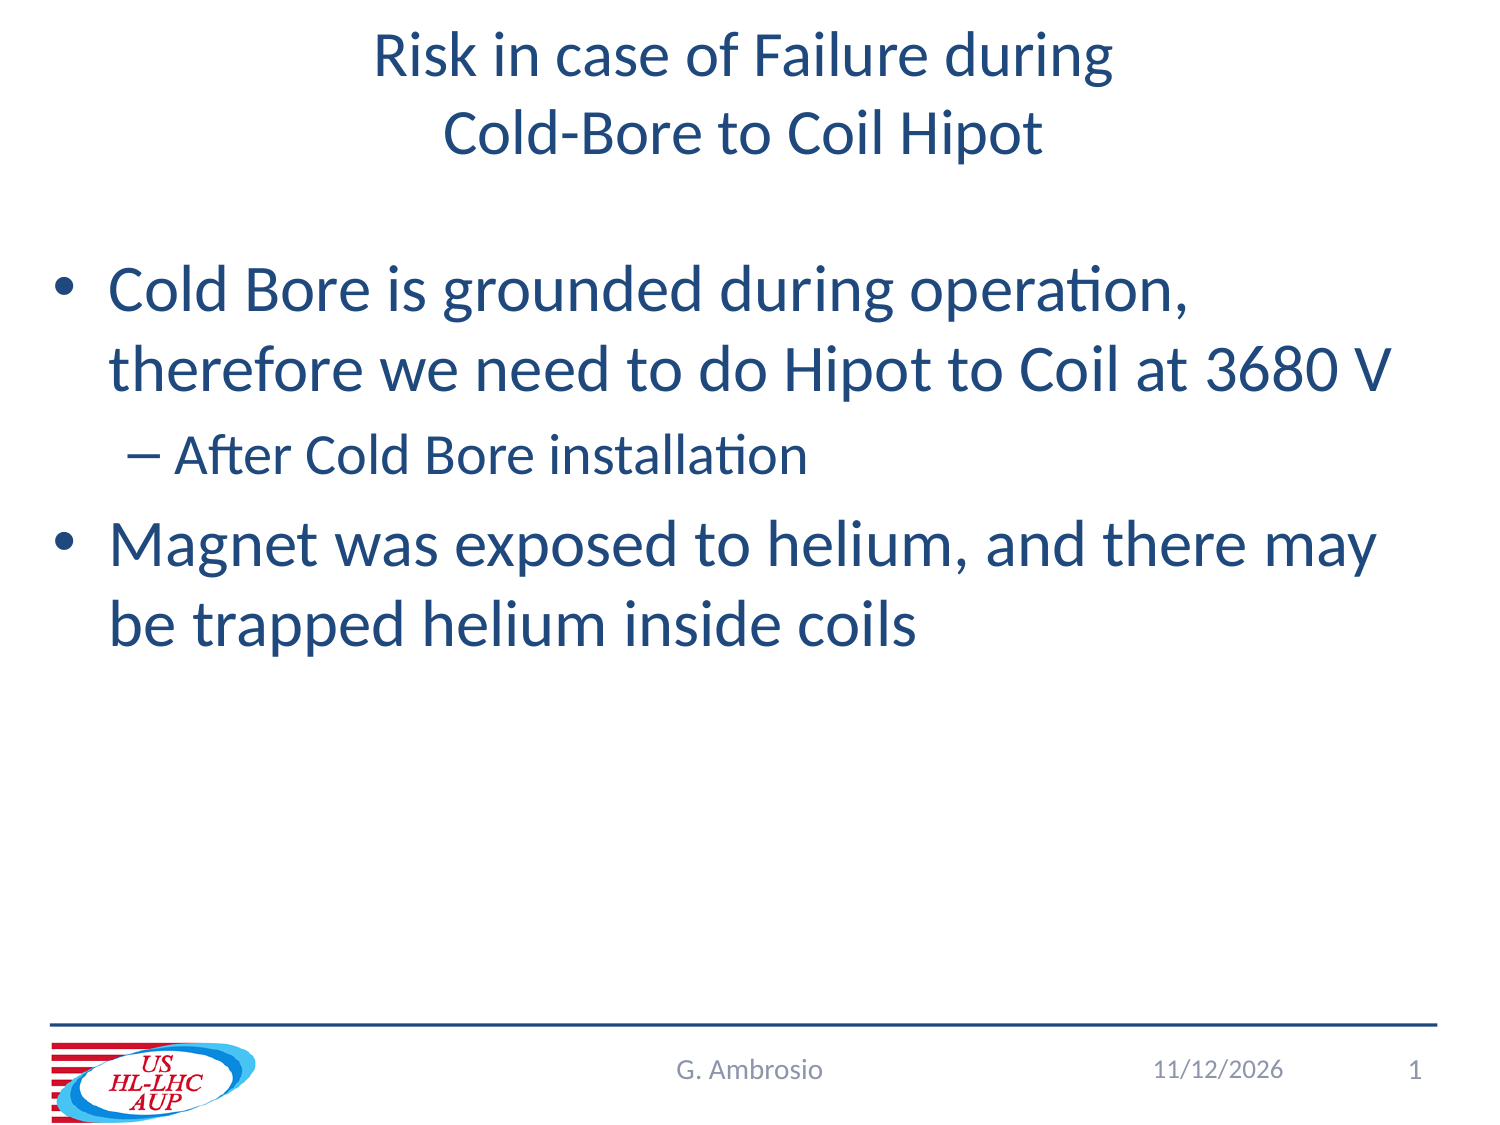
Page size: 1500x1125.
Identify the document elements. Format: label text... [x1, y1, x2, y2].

picture [50, 1038, 313, 1125]
title Risk in case of Failure during Cold-Bore to Coil Hipot [49, 4, 1438, 176]
footer G. Ambrosio [512, 1037, 988, 1098]
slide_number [1137, 1037, 1326, 1098]
slide_number 1 [1337, 1037, 1438, 1098]
list Cold Bore is grounded during operation, therefore we need to do Hipot to Coil at 3680 V After Cold Bore installation Magnet was exposed to helium, and there may be trapped helium inside coils [37, 237, 1426, 901]
